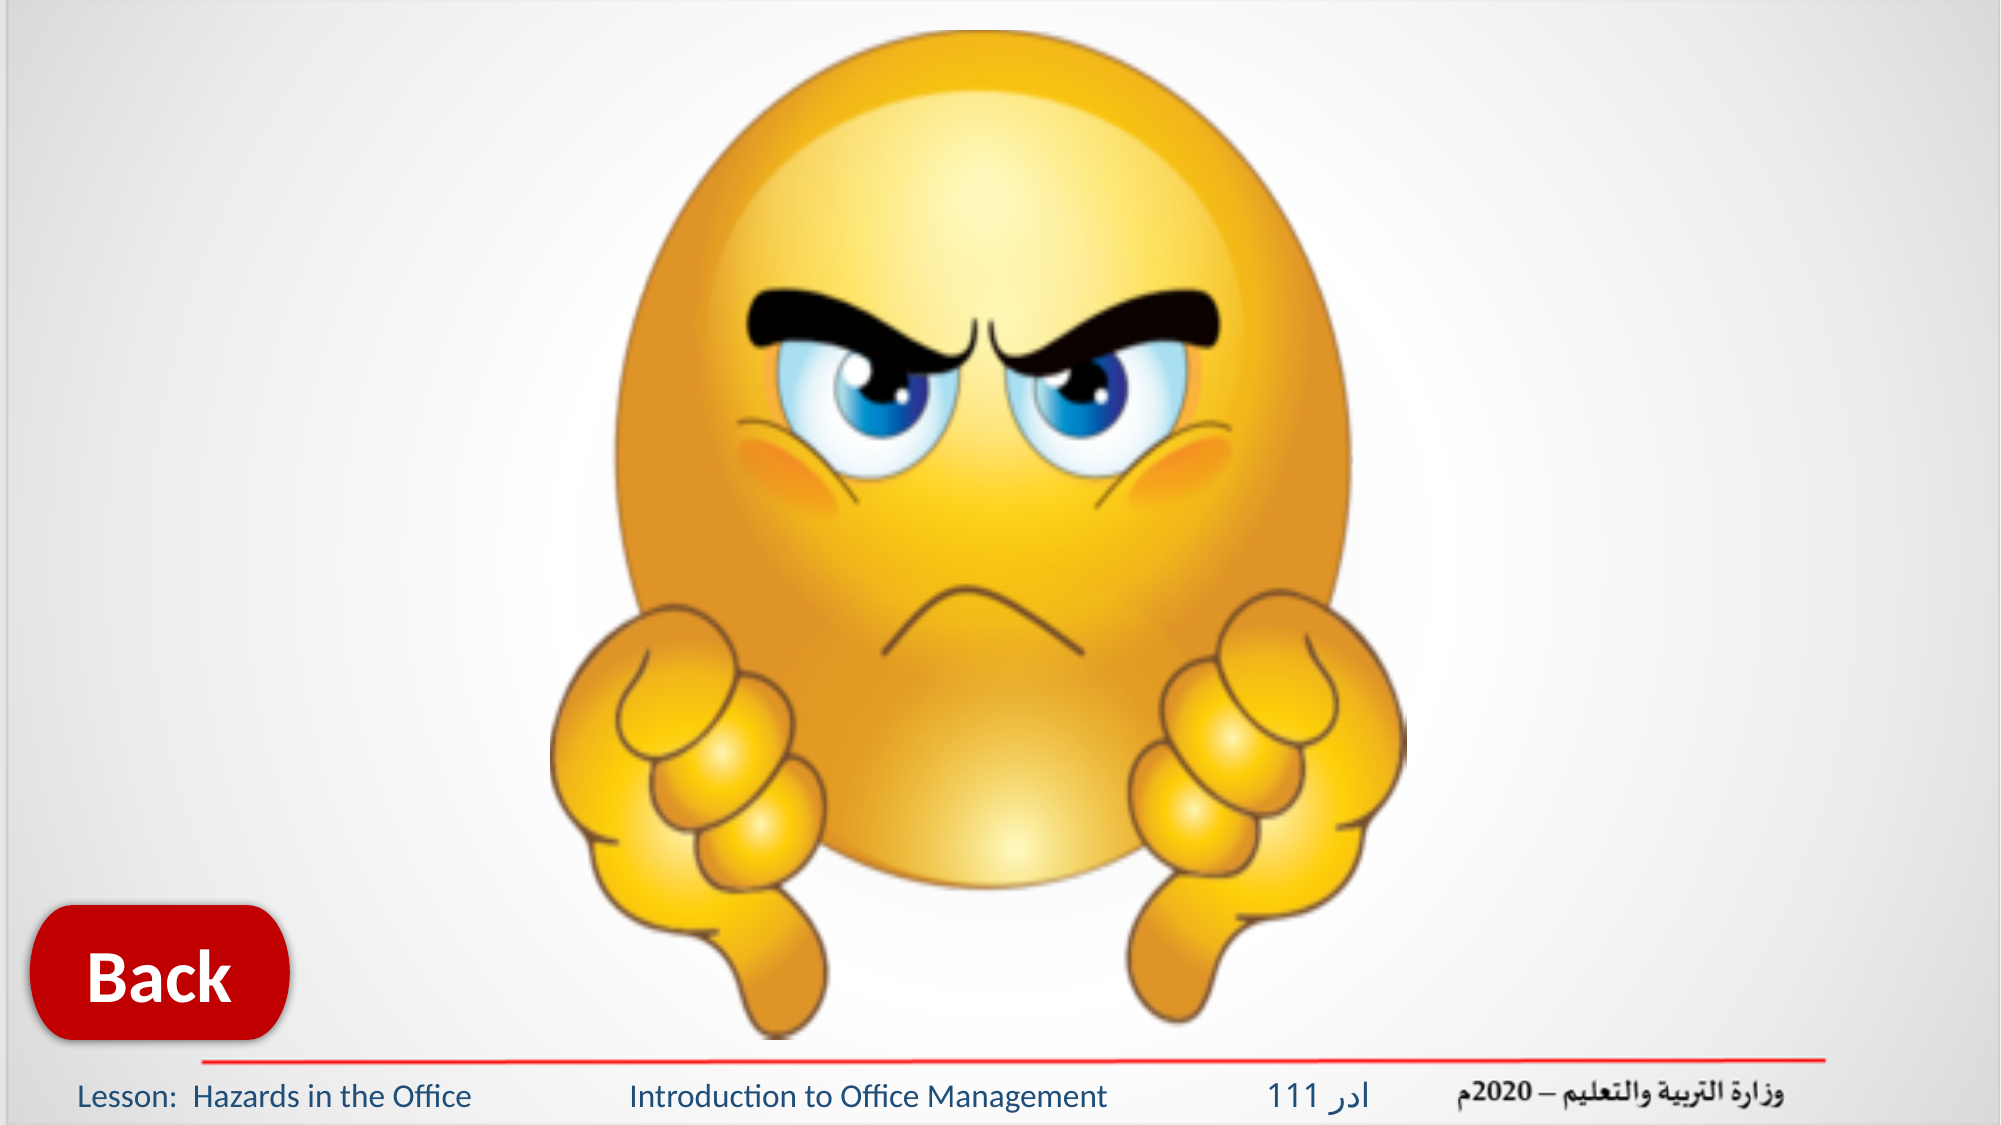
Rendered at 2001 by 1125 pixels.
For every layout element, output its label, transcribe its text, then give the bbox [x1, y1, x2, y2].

text_box Lesson: Hazards in the Office Introduction to Office Management ادر 111 [62, 1067, 1471, 1122]
picture [0, 0, 2001, 1125]
text_box Back [29, 905, 290, 1040]
